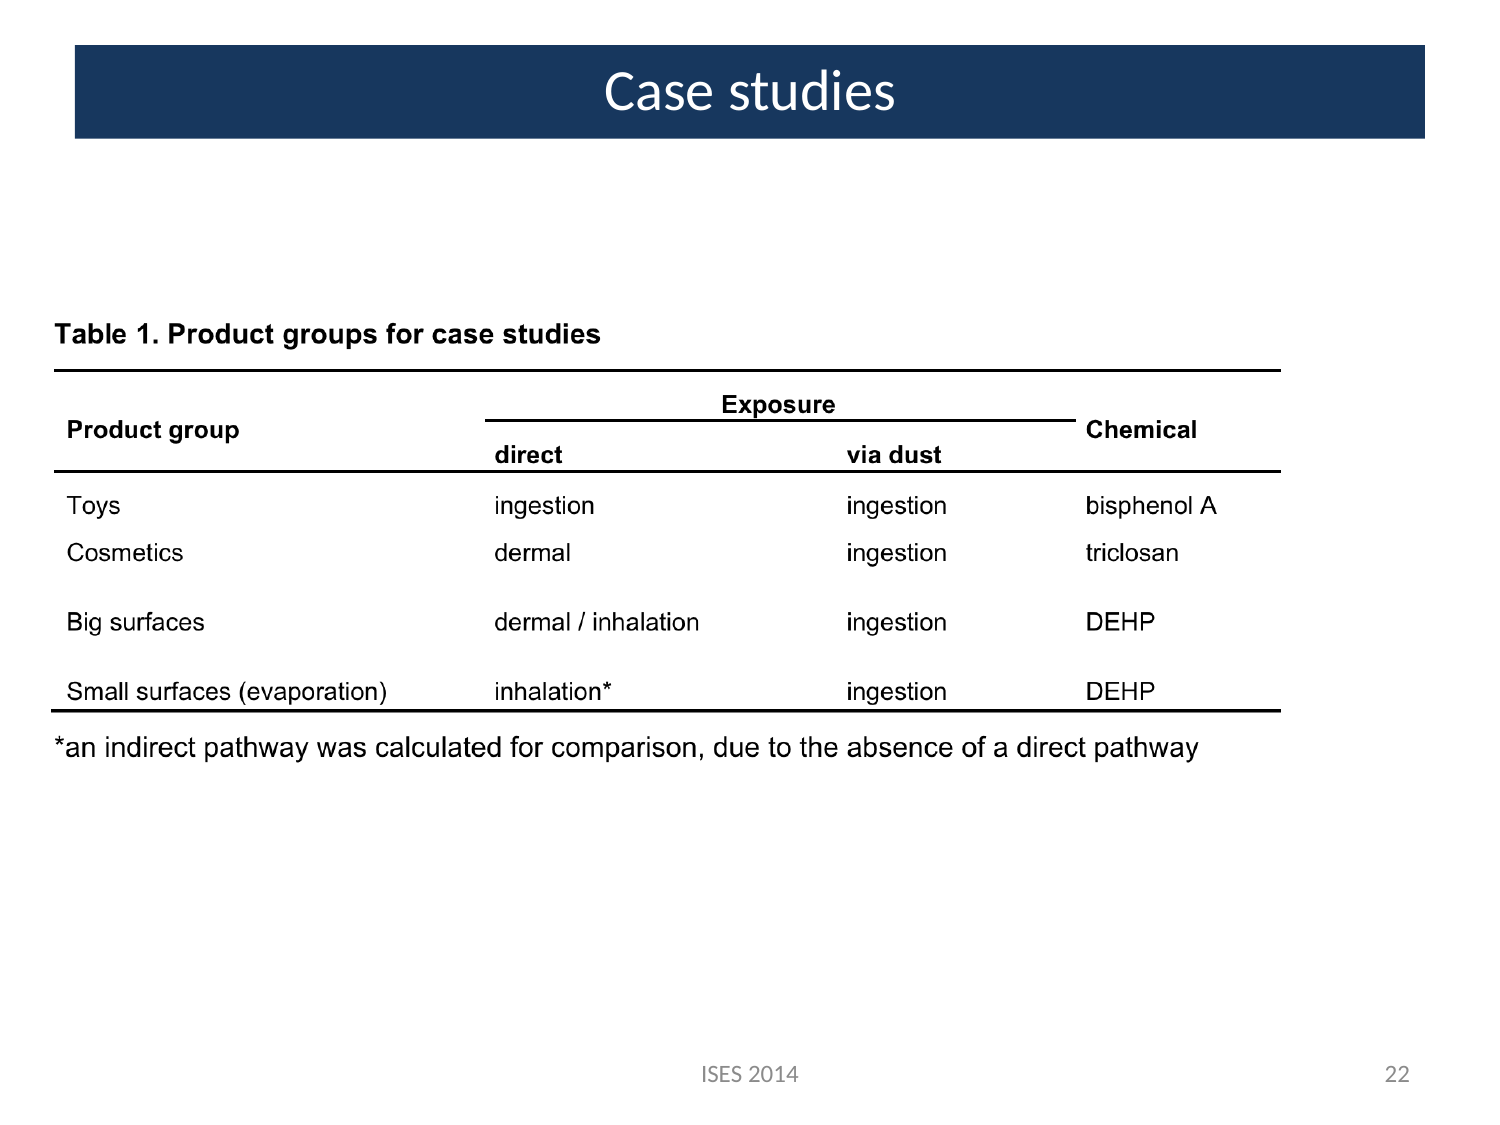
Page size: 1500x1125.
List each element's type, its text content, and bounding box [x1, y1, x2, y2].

slide_number 22 [1074, 1042, 1425, 1103]
text_box Case studies [74, 45, 1425, 139]
footer ISES 2014 [512, 1042, 988, 1103]
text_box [40, 299, 1488, 813]
